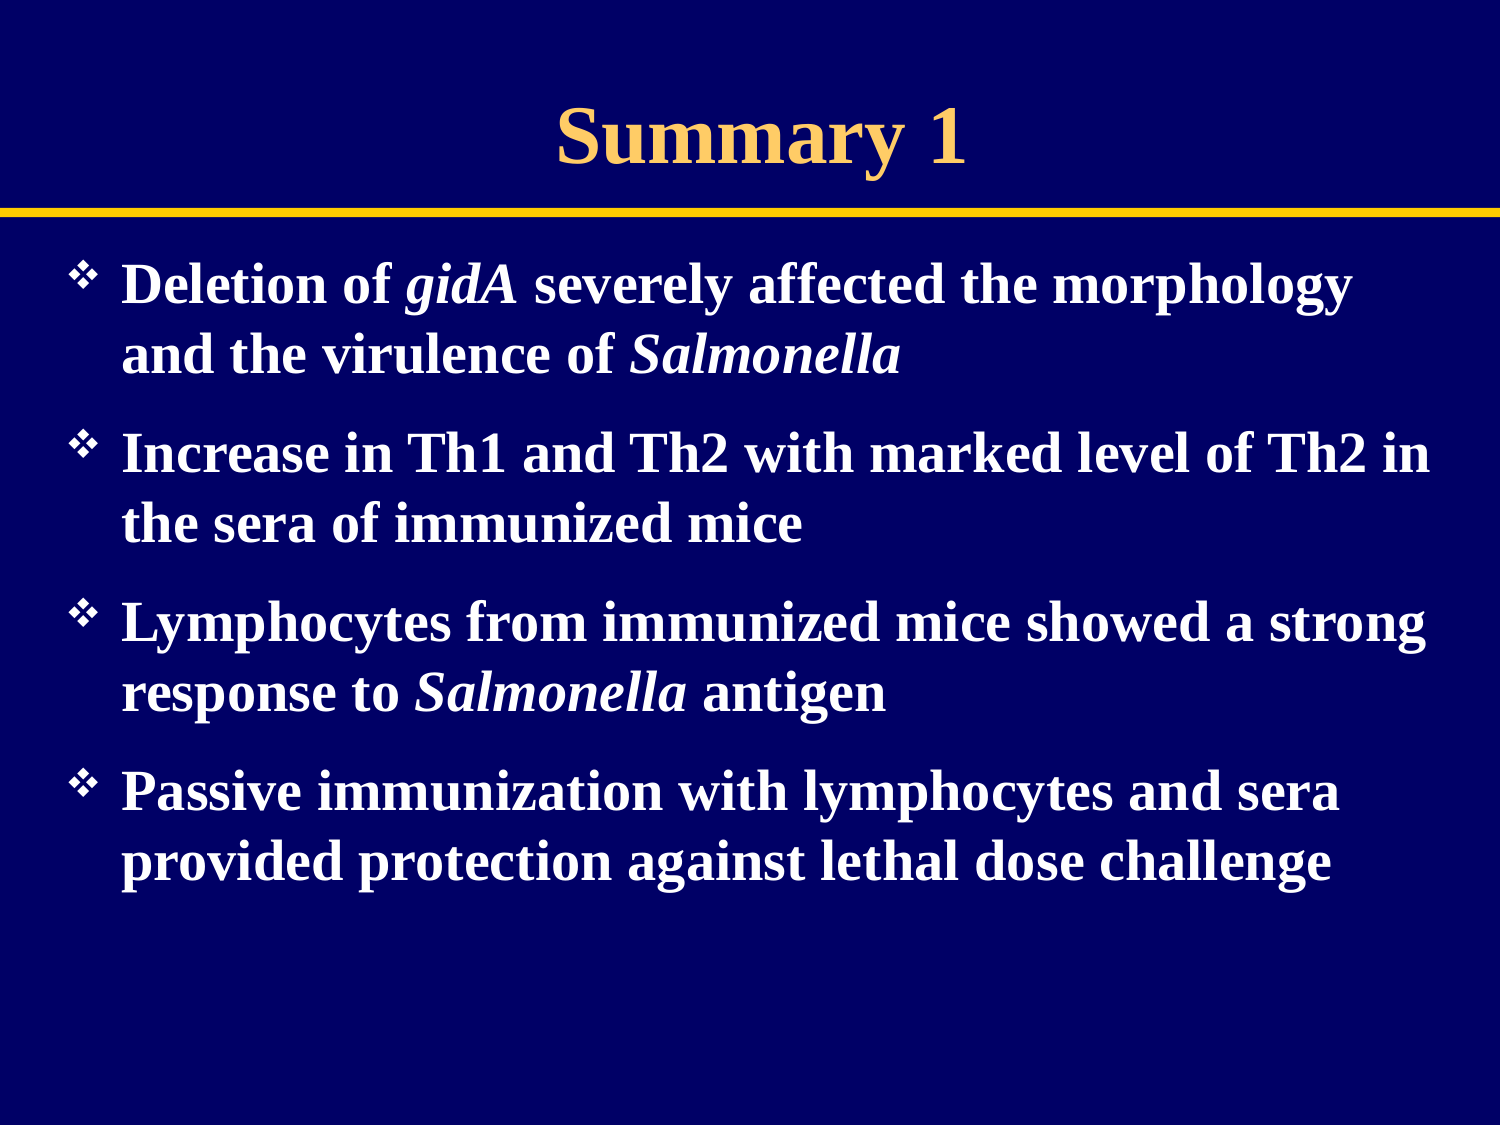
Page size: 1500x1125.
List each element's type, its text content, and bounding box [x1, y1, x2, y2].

title Summary 1 [187, 37, 1338, 188]
list Deletion of gidA severely affected the morphology and the virulence of Salmonella Increase in Th1 and Th2 with marked level of Th2 in the sera of immunized mice Lymphocytes from immunized mice showed a strong response to Salmonella antigen Passive immunization with lymphocytes and sera provided protection against lethal dose challenge [50, 237, 1463, 963]
